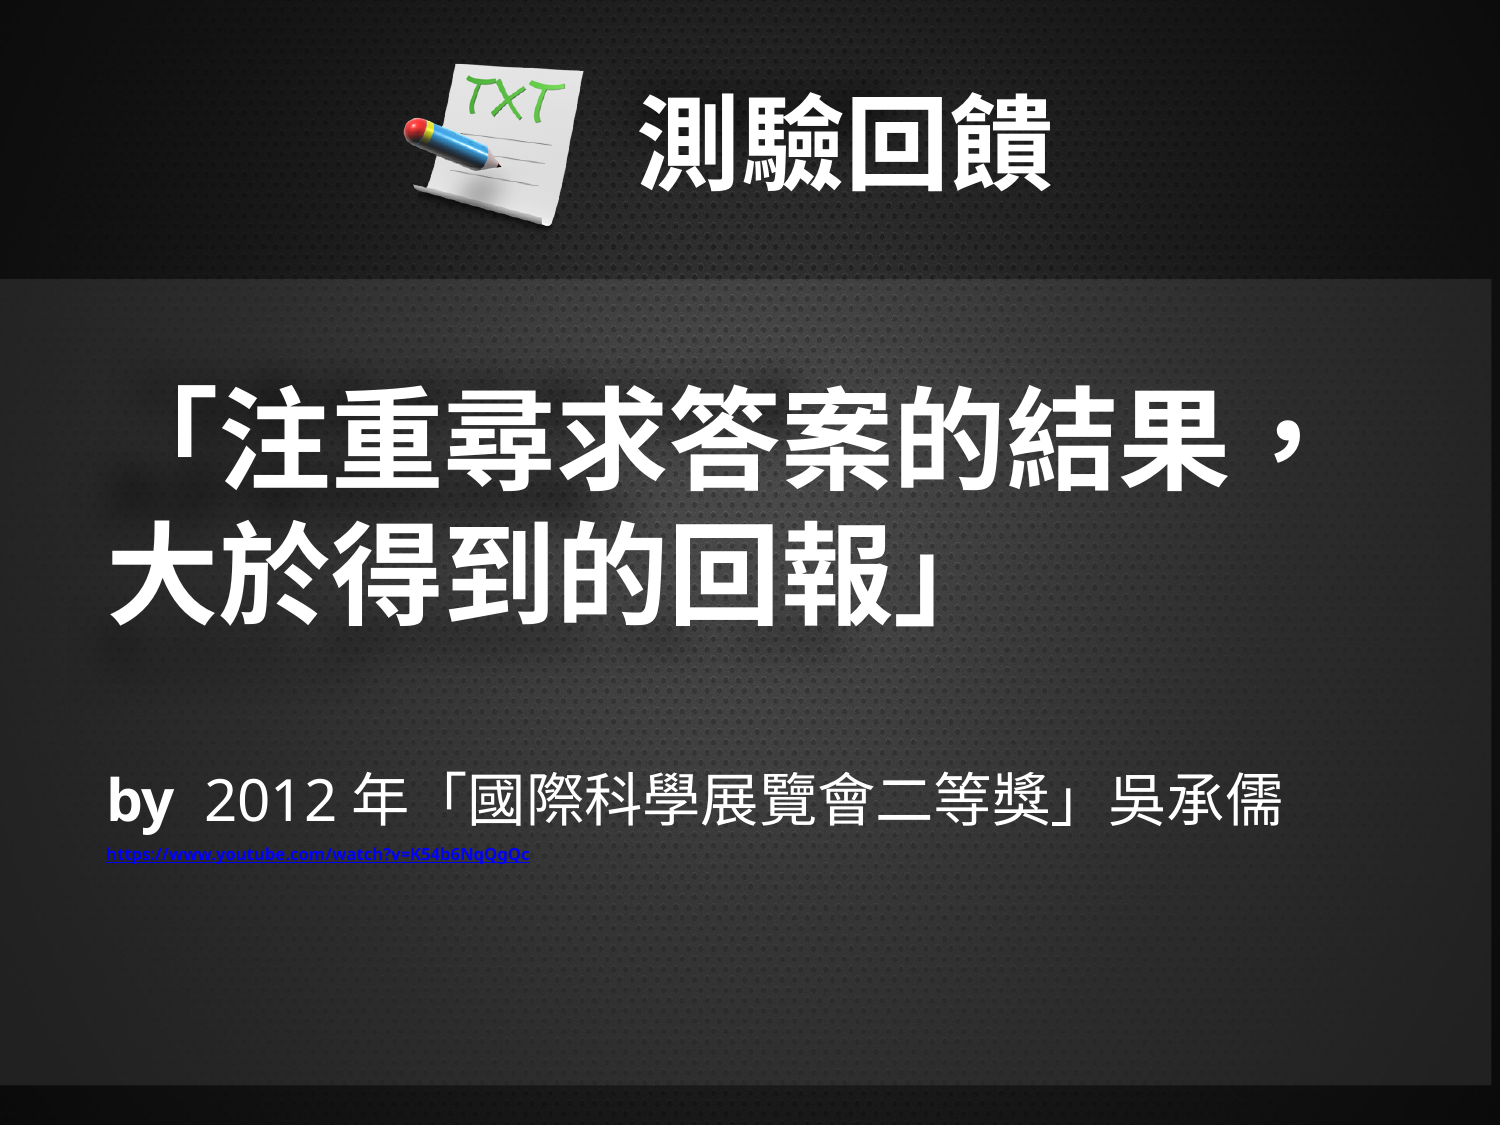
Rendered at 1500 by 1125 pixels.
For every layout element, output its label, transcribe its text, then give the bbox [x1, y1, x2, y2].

text_box 測驗回饋 [622, 70, 1069, 211]
text_box [0, 277, 1493, 1087]
text_box 「注重尋求答案的結果，大於得到的回報」 by 2012年「國際科學展覽會二等獎」吳承儒 https://www.youtube.com/watch?v=K54b6NqQgQc [91, 361, 1424, 875]
picture [0, 0, 1500, 1125]
